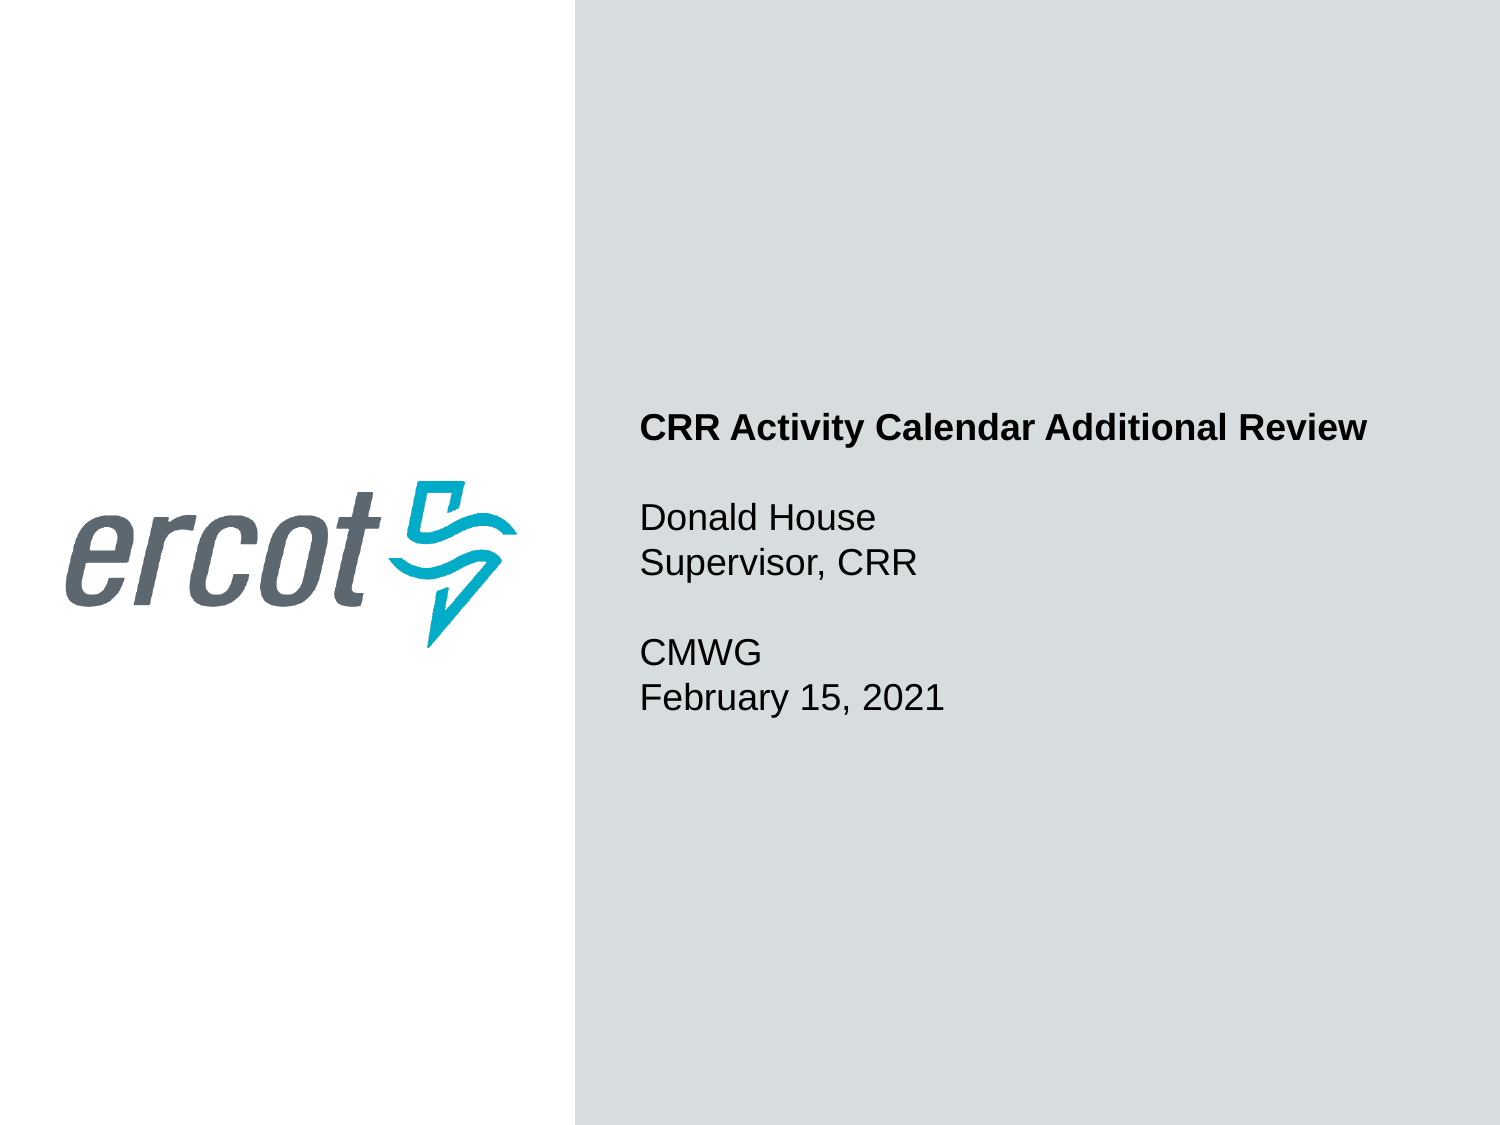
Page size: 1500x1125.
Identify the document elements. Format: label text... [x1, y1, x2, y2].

picture [56, 471, 525, 654]
text_box CRR Activity Calendar Additional Review Donald House Supervisor, CRR CMWG February 15, 2021 [624, 395, 1450, 726]
